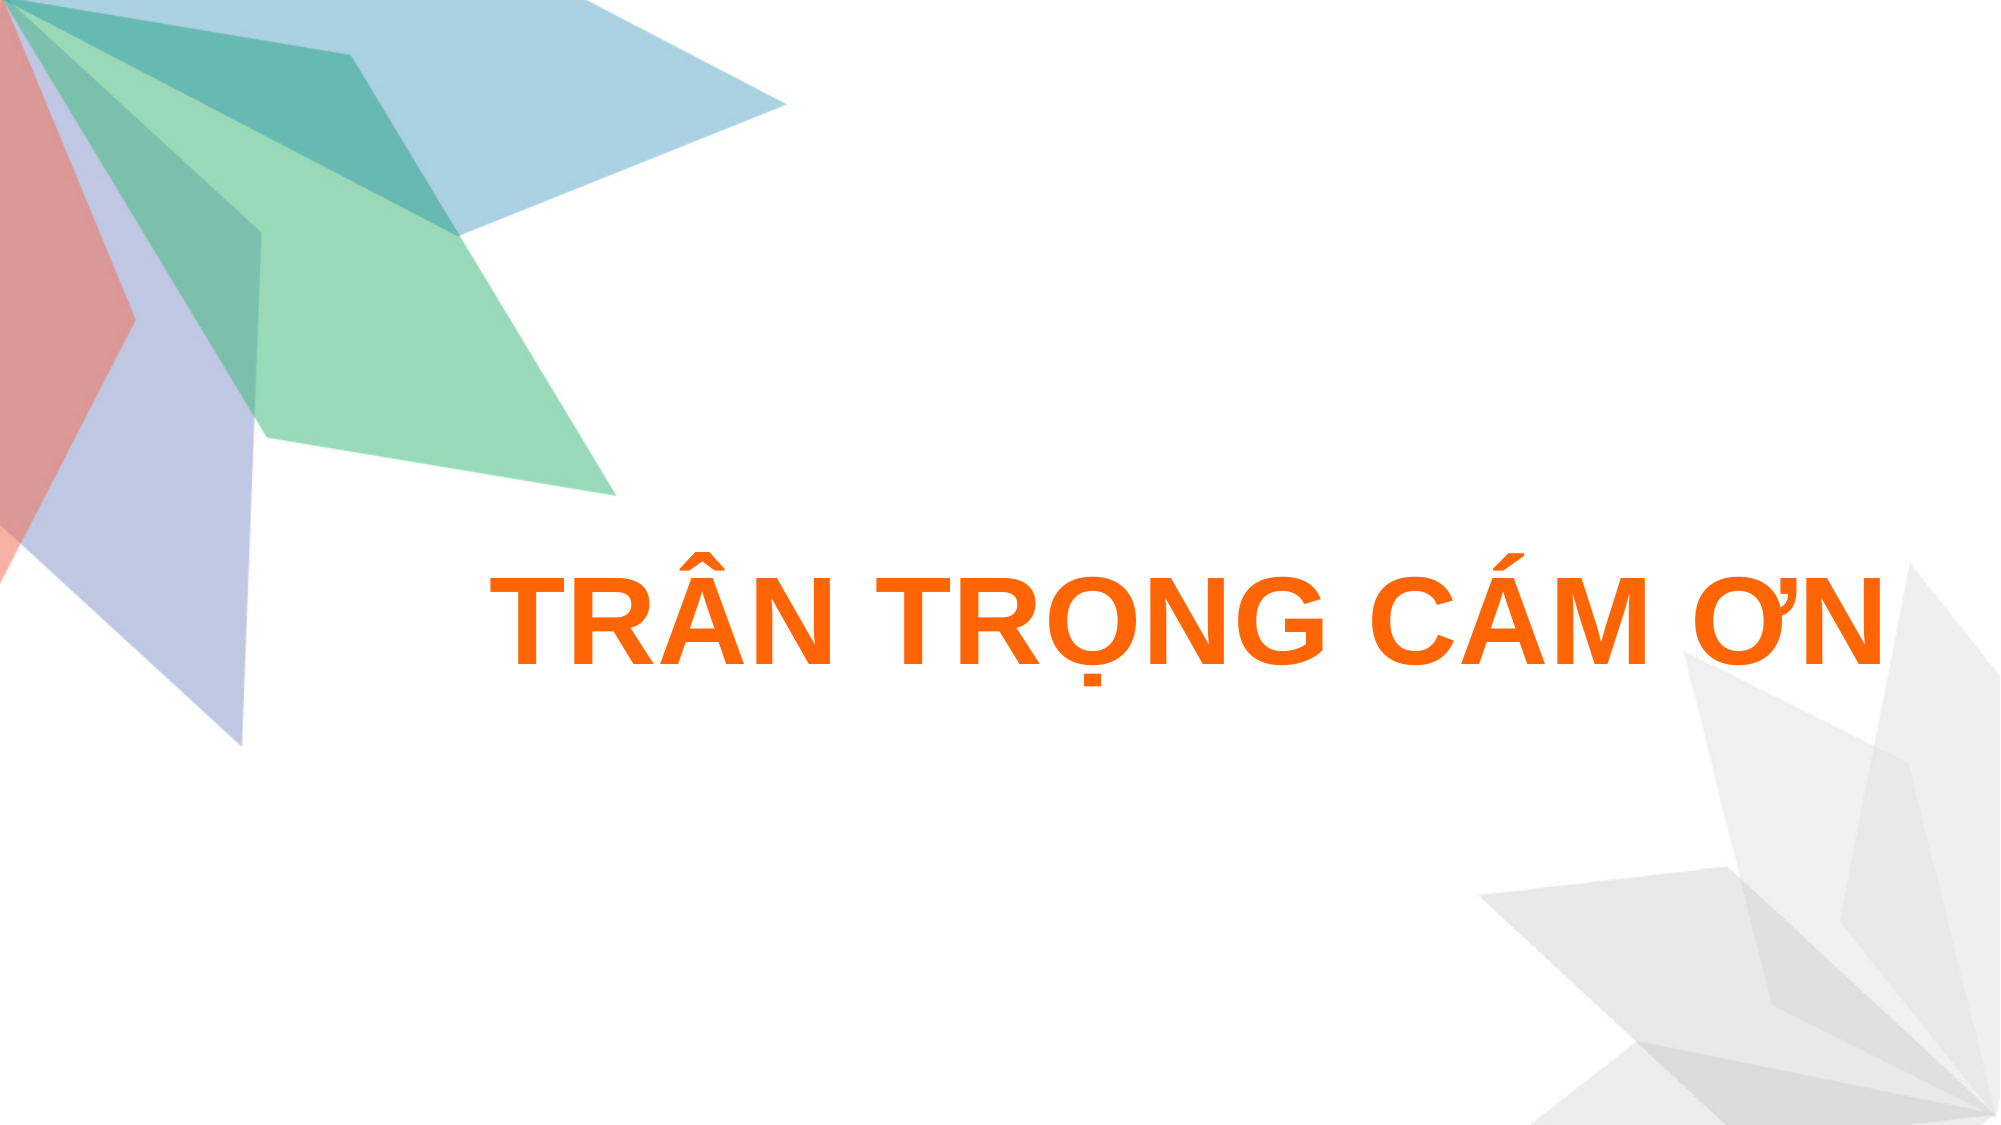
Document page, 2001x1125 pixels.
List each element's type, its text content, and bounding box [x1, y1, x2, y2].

list TRÂN TRỌNG CÁM ƠN [466, 438, 1950, 791]
picture [0, 0, 2001, 1125]
